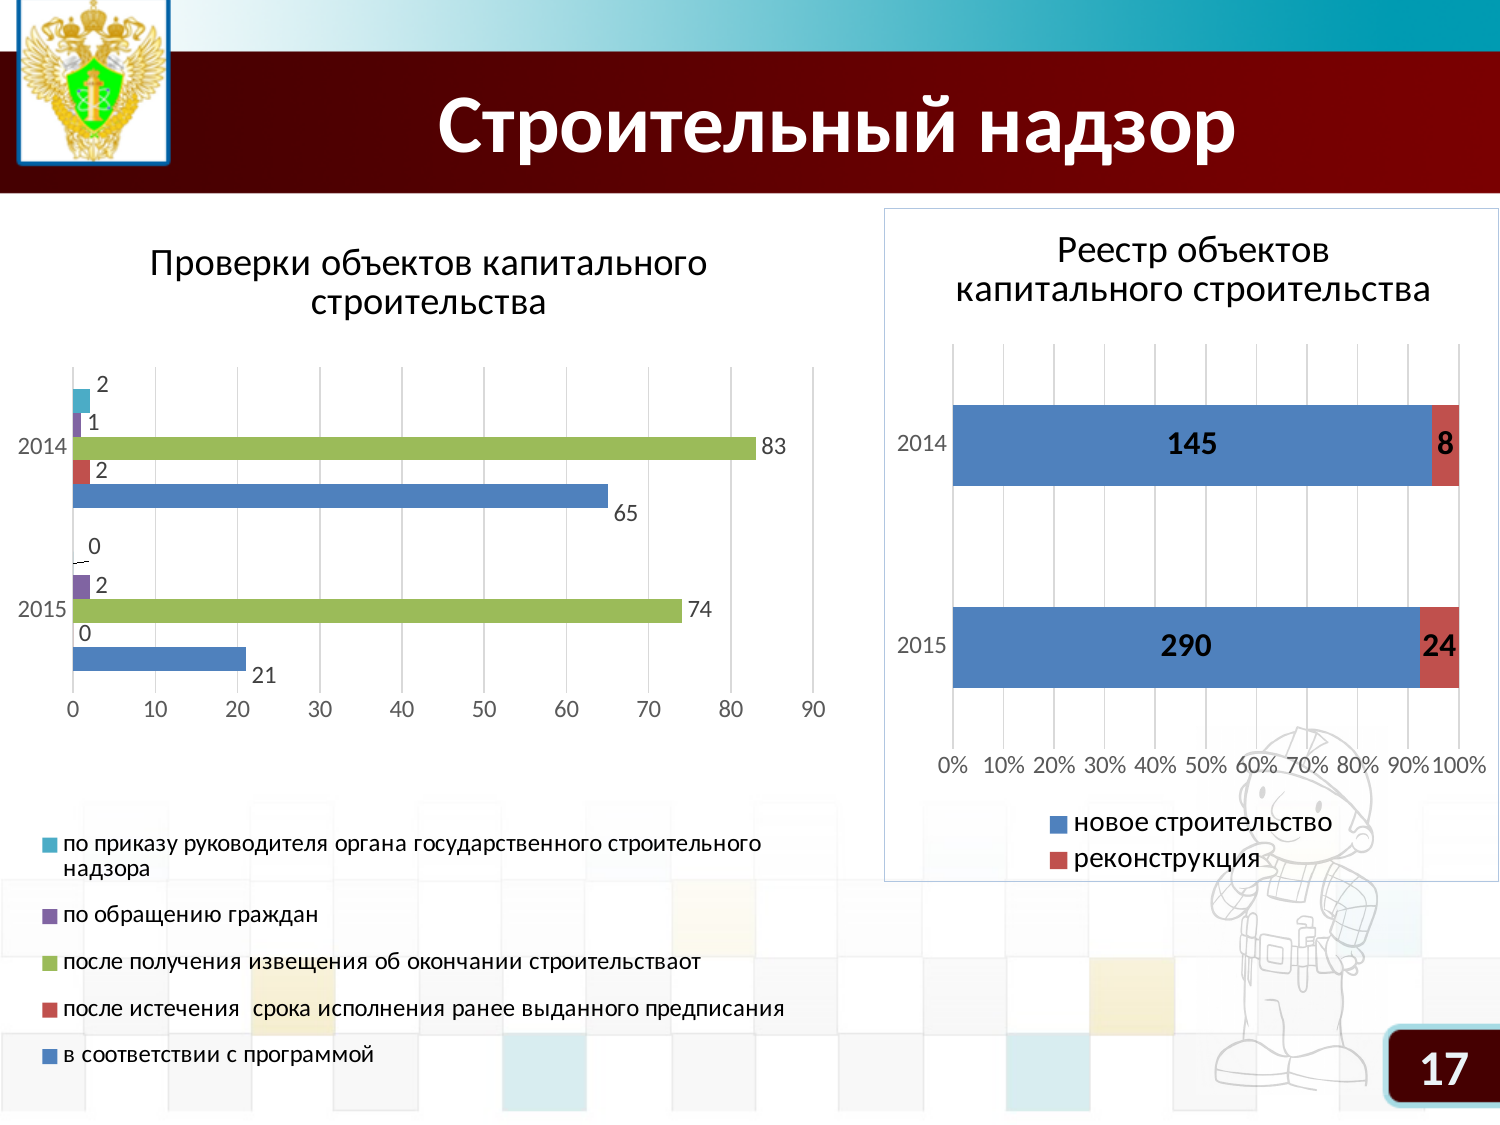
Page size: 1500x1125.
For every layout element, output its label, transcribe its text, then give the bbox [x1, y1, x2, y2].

title Строительный надзор [194, 54, 1483, 185]
slide_number 17 [1387, 1035, 1500, 1095]
chart [17, 207, 833, 1096]
picture [0, 0, 1500, 1125]
text_box [1194, 890, 1390, 1097]
chart [884, 207, 1499, 882]
